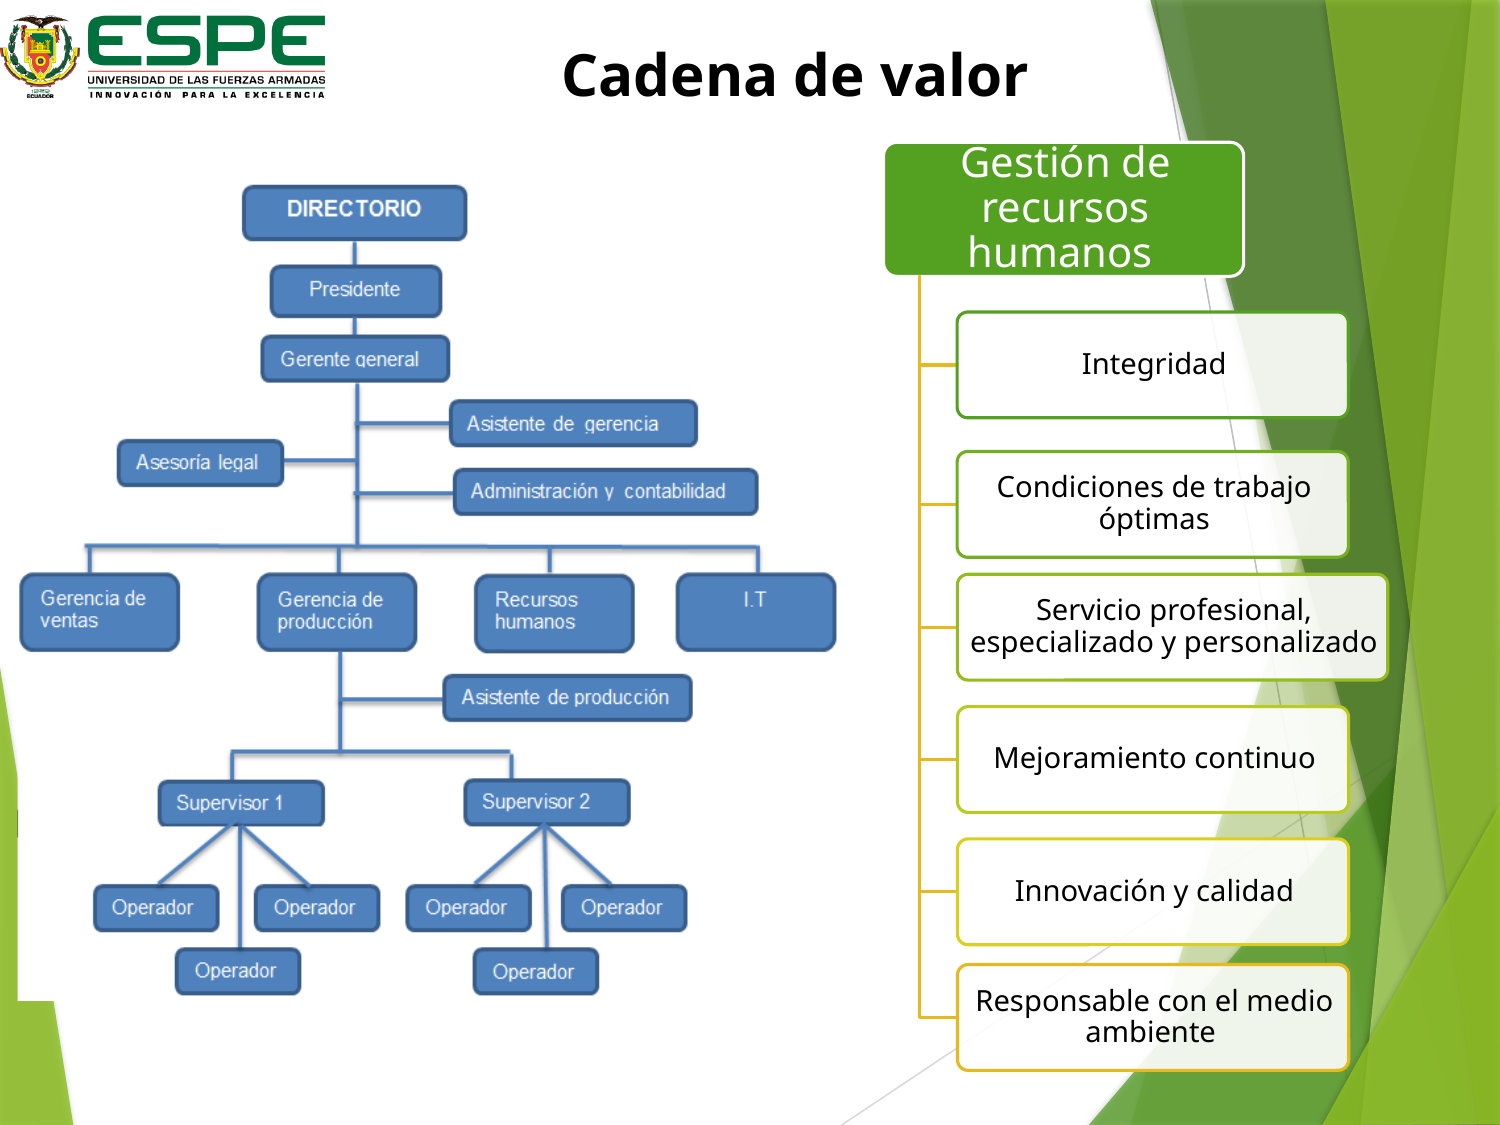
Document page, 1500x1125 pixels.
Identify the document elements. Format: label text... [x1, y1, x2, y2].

picture [0, 14, 326, 99]
picture [17, 179, 714, 1001]
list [714, 141, 1448, 1071]
text_box Cadena de valor [360, 30, 1247, 116]
